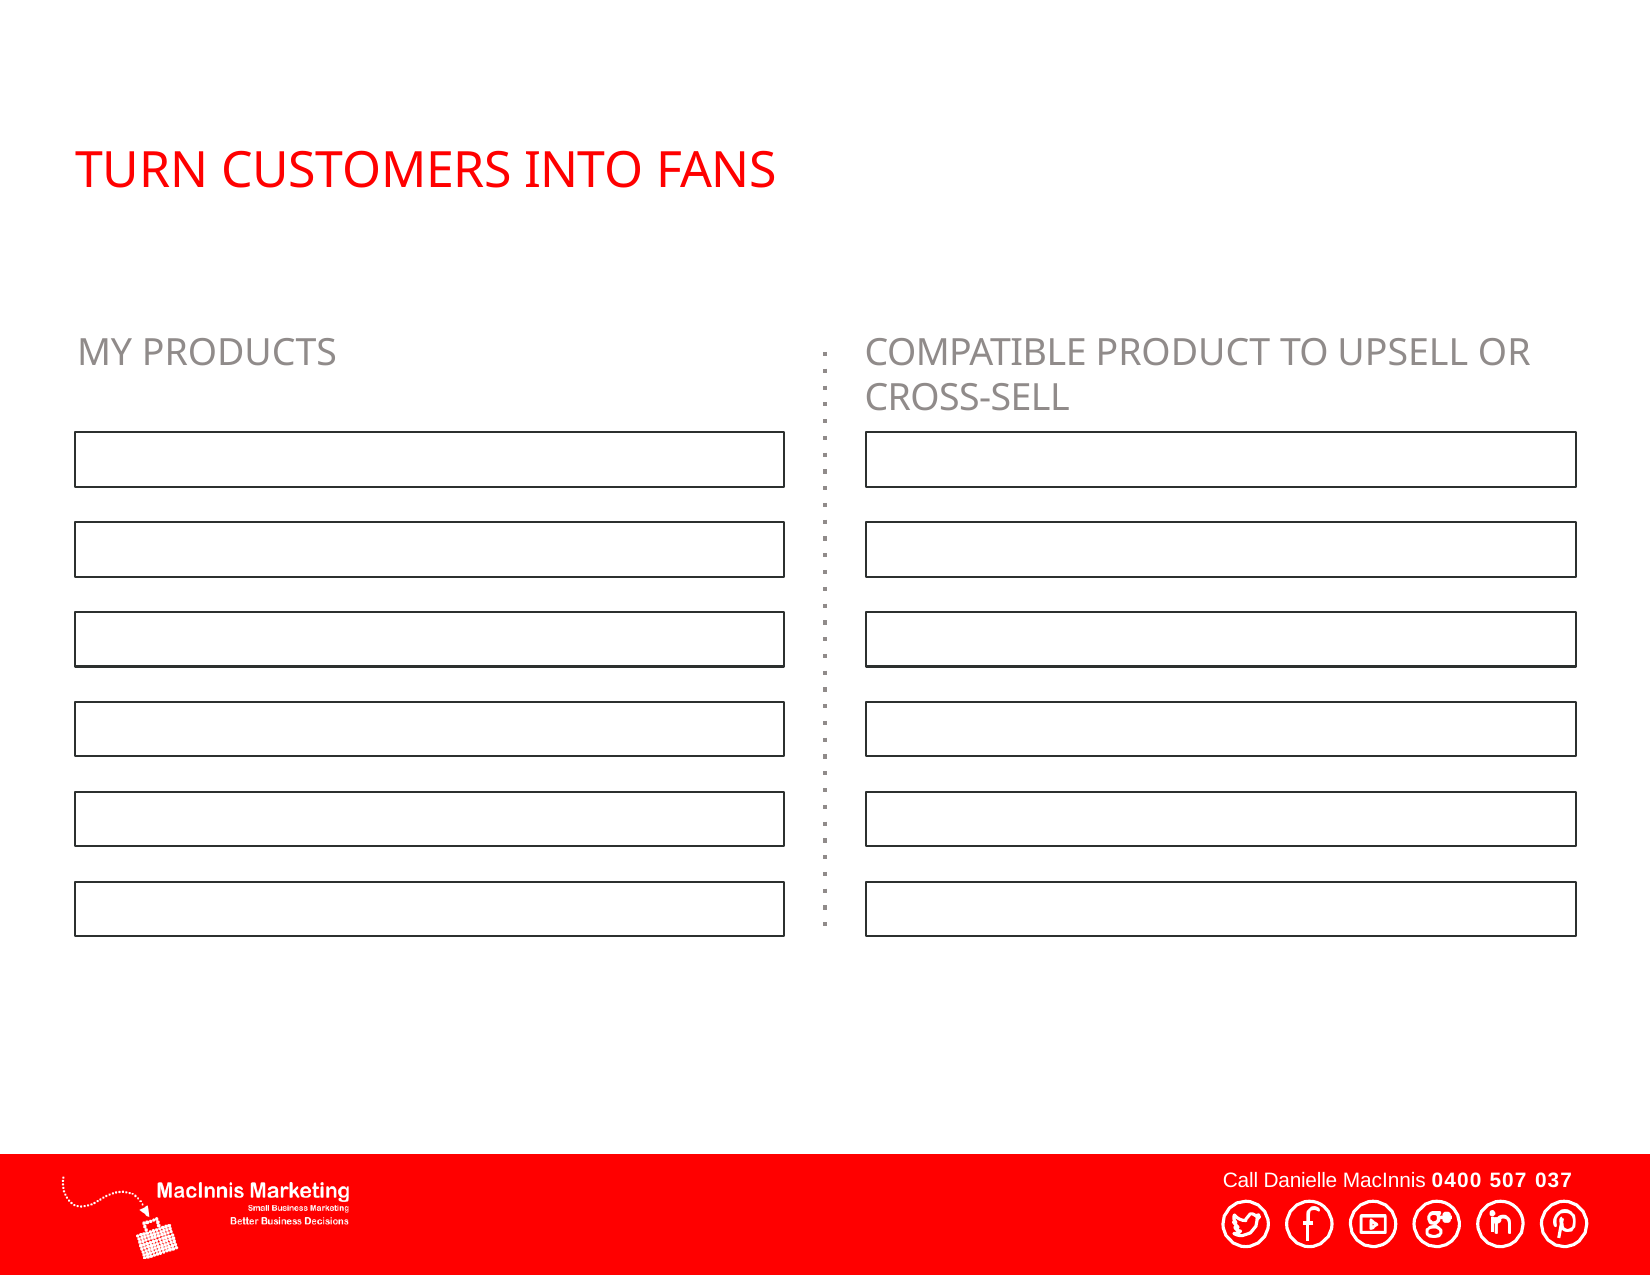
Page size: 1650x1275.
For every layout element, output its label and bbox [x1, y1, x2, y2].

text_box [75, 326, 357, 374]
text_box [866, 881, 1577, 937]
title [72, 135, 838, 351]
text_box [74, 881, 785, 937]
text_box [0, 1154, 1650, 1275]
text_box [866, 432, 1577, 487]
text_box [74, 701, 785, 757]
text_box [74, 432, 785, 487]
text_box [866, 701, 1577, 757]
text_box [74, 611, 785, 667]
text_box [866, 521, 1577, 577]
text_box [74, 521, 785, 577]
text_box [74, 791, 785, 847]
text_box [866, 791, 1577, 847]
text_box [862, 325, 1597, 419]
footer [1220, 1166, 1588, 1275]
text_box [866, 611, 1577, 667]
